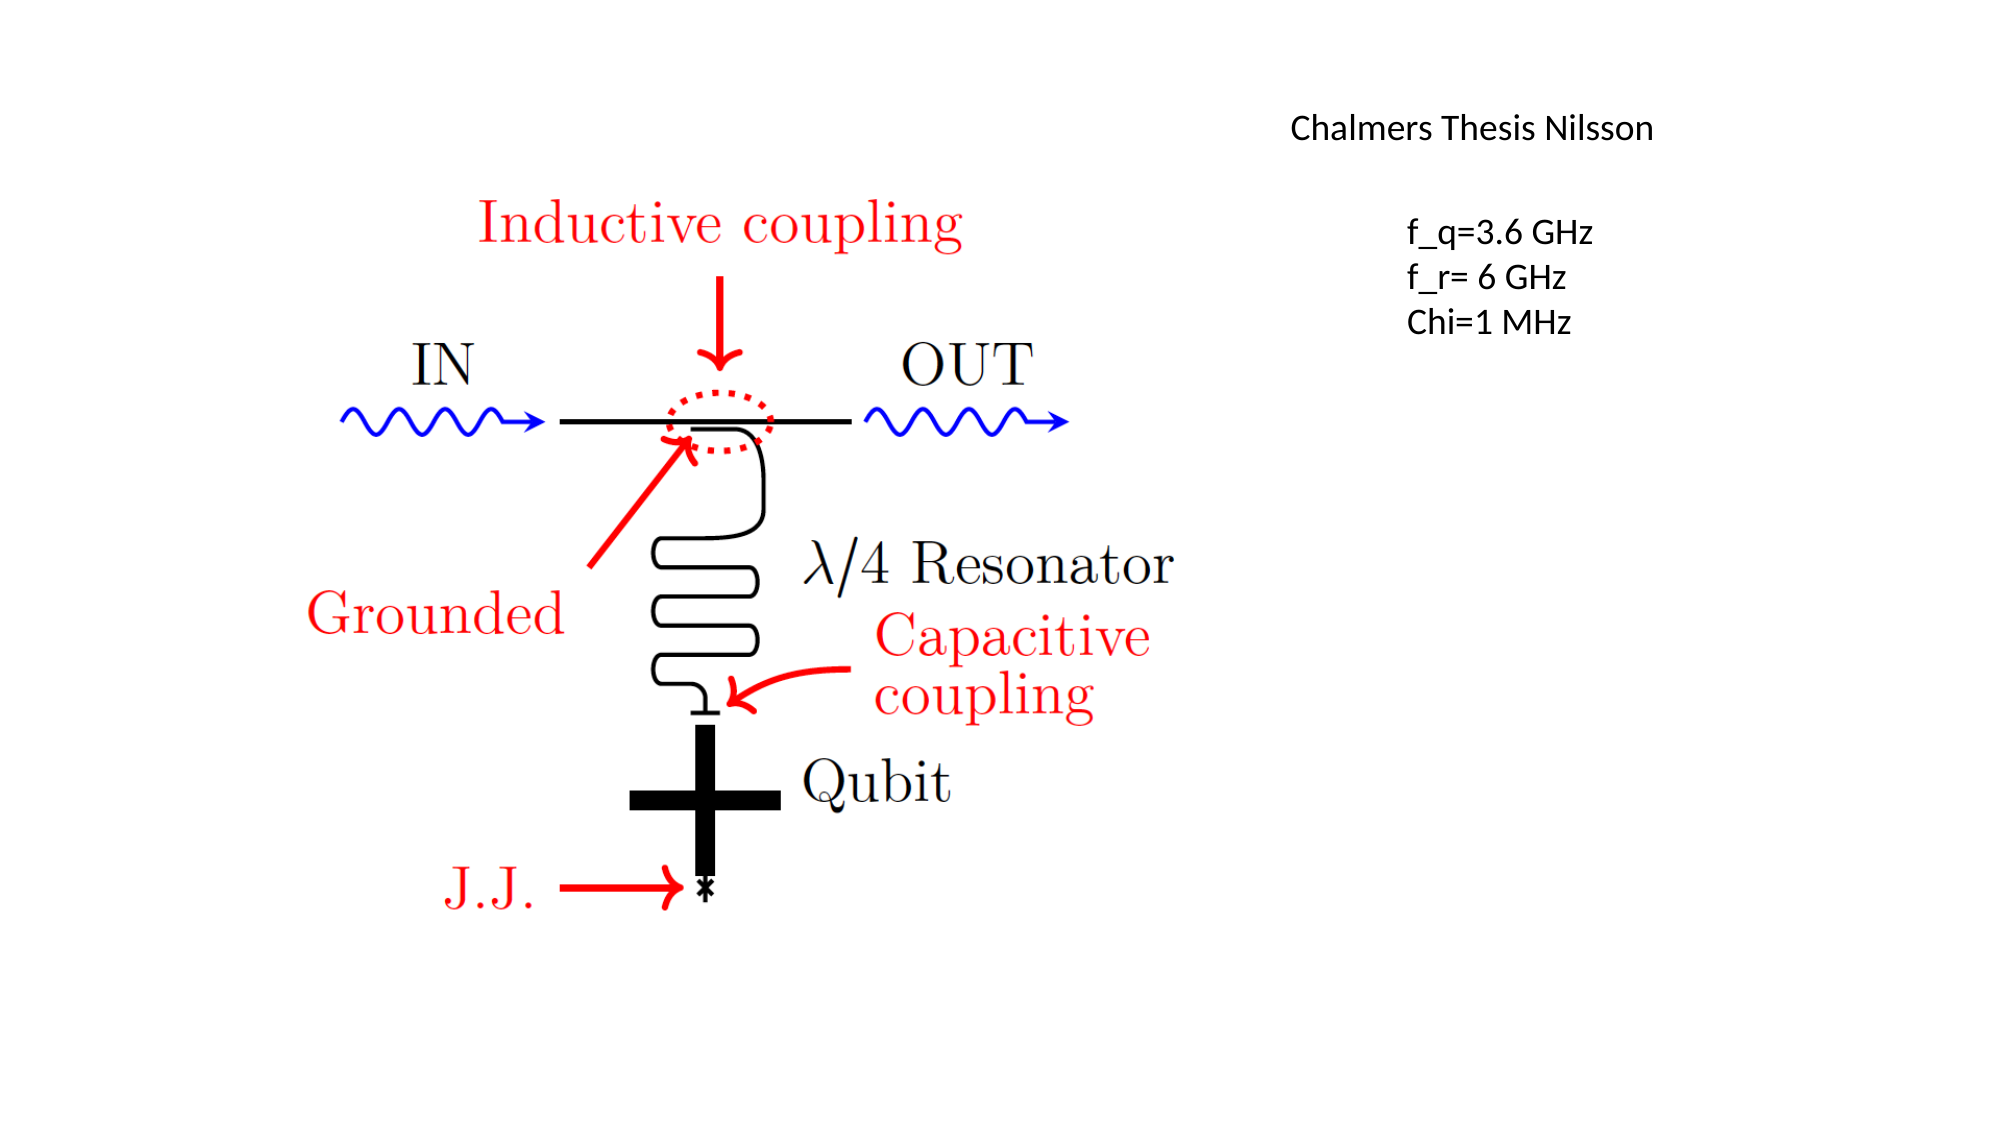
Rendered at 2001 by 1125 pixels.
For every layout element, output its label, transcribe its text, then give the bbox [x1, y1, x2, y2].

text_box f_q=3.6 GHz f_r= 6 GHz Chi=1 MHz [1392, 199, 1609, 349]
picture [201, 125, 1248, 947]
text_box Chalmers Thesis Nilsson [1275, 95, 1670, 155]
